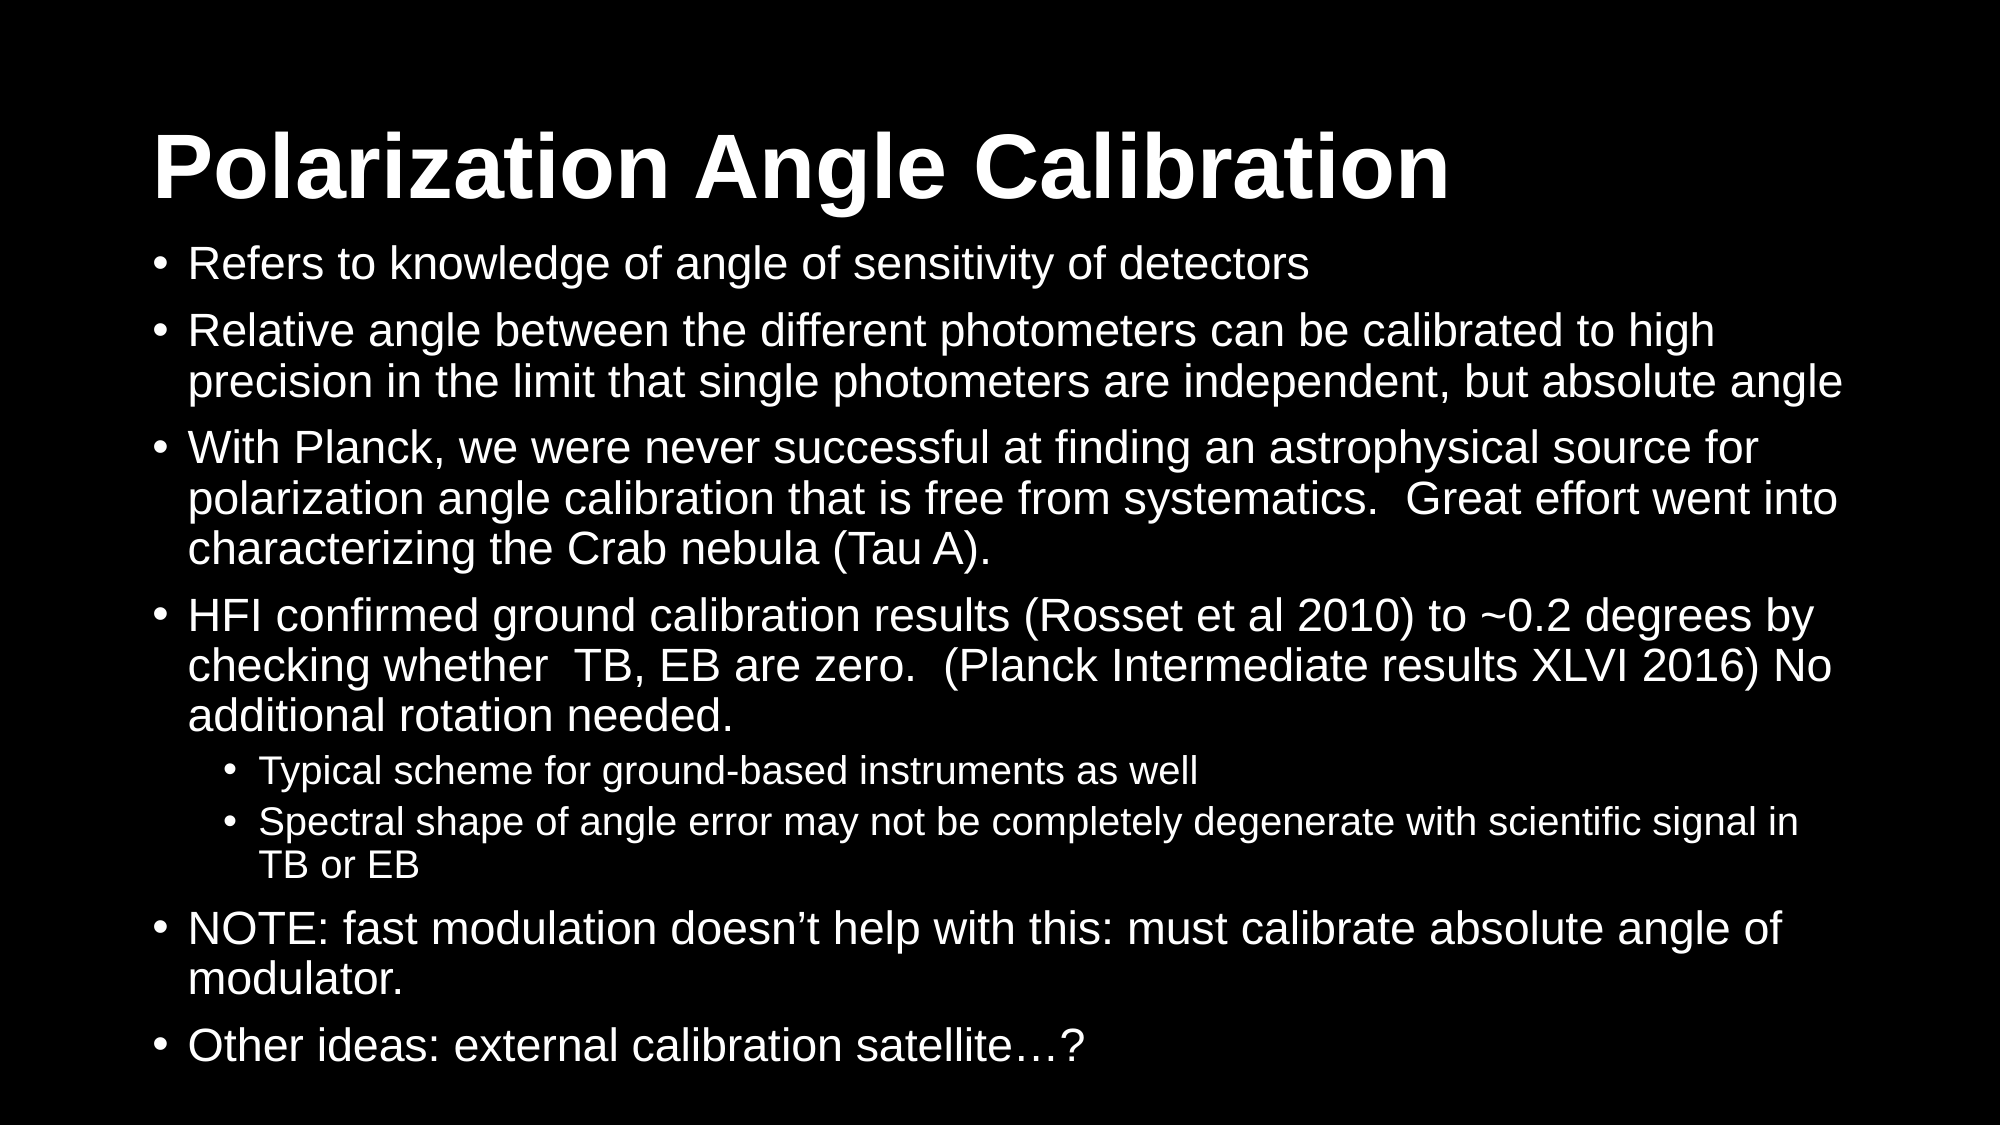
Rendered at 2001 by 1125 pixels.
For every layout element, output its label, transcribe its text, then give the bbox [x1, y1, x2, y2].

title Polarization Angle Calibration [137, 59, 1863, 232]
list Refers to knowledge of angle of sensitivity of detectors Relative angle between the different photometers can be calibrated to high precision in the limit that single photometers are independent, but absolute angle With Planck, we were never successful at finding an astrophysical source for polarization angle calibration that is free from systematics. Great effort went into characterizing the Crab nebula (Tau A). HFI confirmed ground calibration results (Rosset et al 2010) to ~0.2 degrees by checking whether TB, EB are zero. (Planck Intermediate results XLVI 2016) No additional rotation needed. Typical scheme for ground-based instruments as well Spectral shape of angle error may not be completely degenerate with scientific signal in TB or EB NOTE: fast modulation doesn’t help with this: must calibrate absolute angle of modulator. Other ideas: external calibration satellite…? [137, 232, 1863, 1098]
